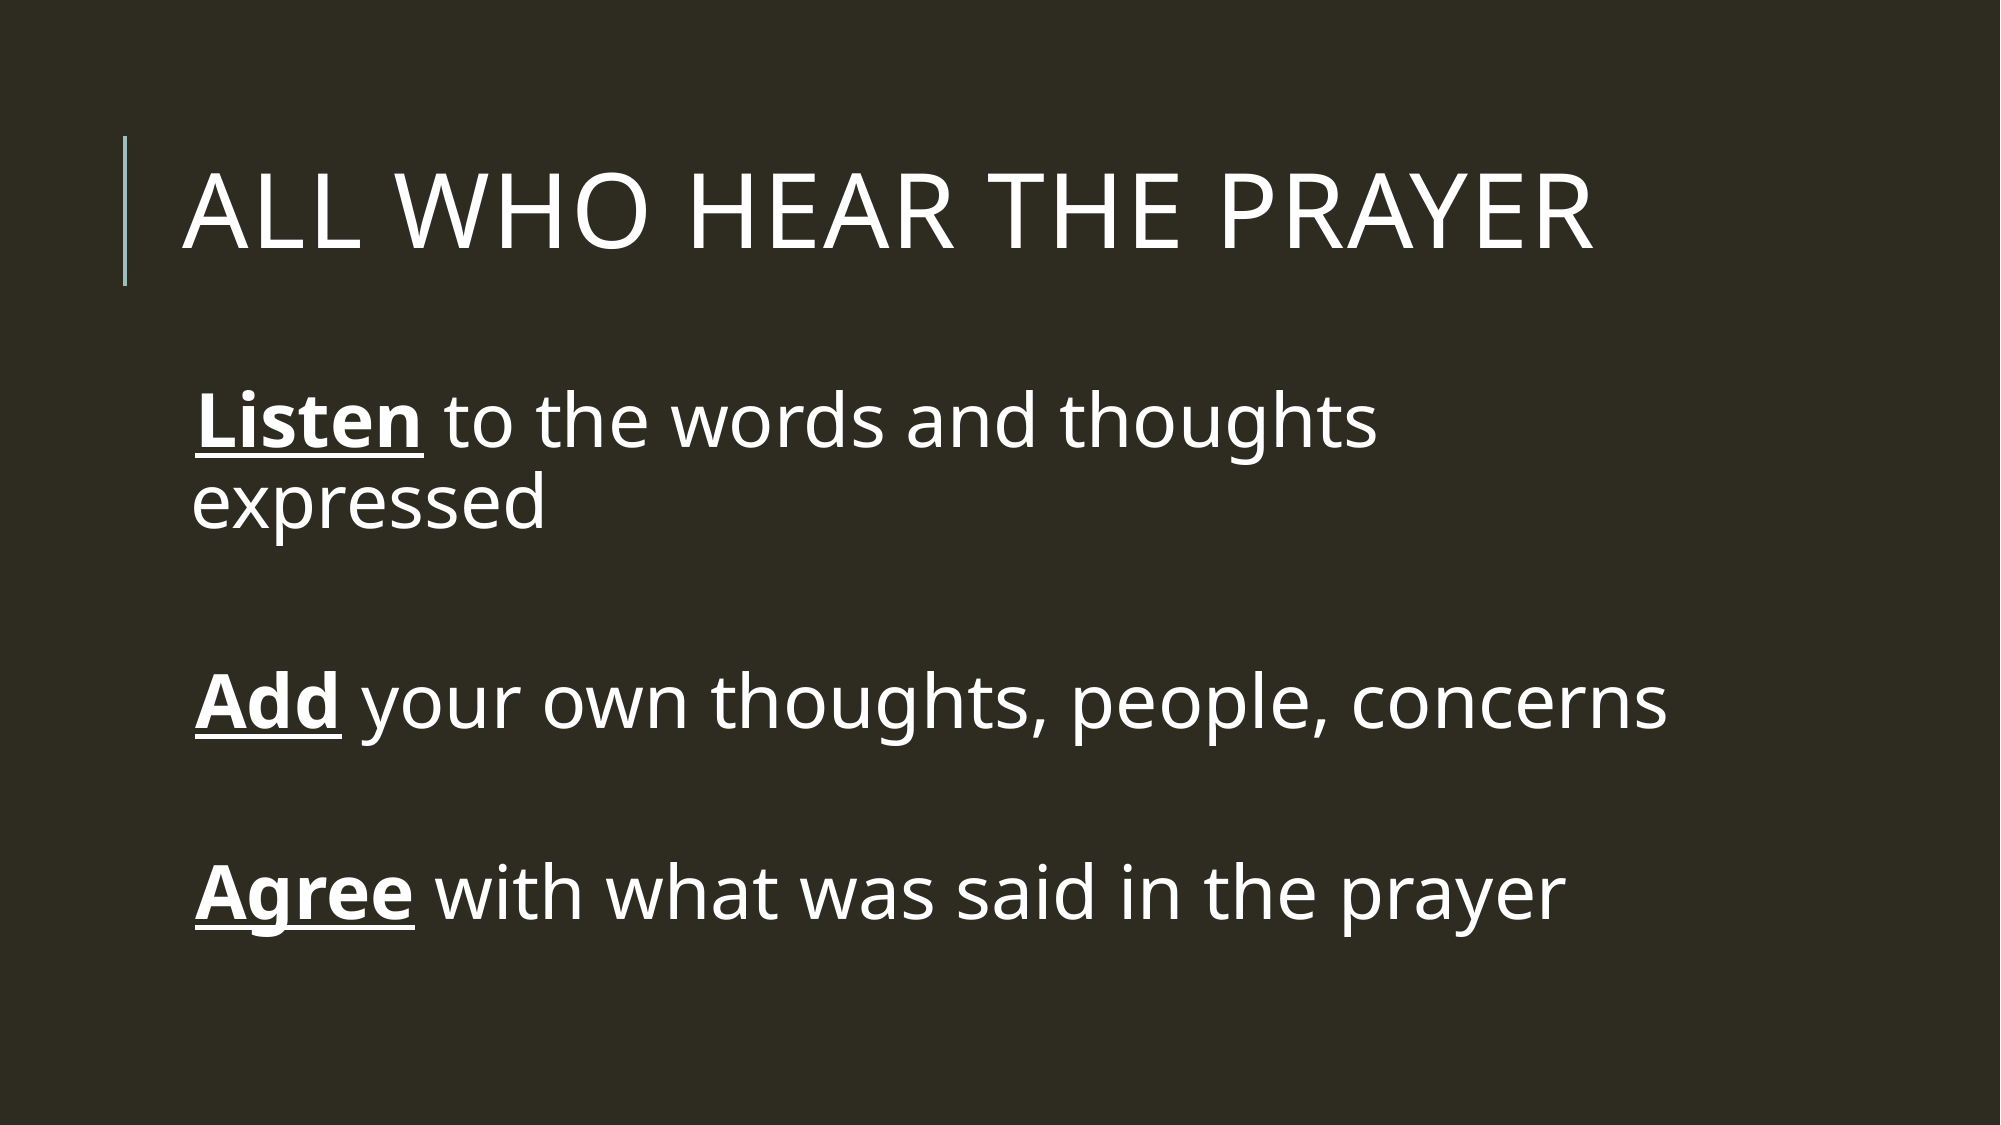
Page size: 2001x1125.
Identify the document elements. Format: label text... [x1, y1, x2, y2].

list Listen to the words and thoughts expressed Add your own thoughts, people, concerns Agree with what was said in the prayer [168, 375, 1763, 1035]
title All who hear the prayer [168, 96, 1763, 342]
